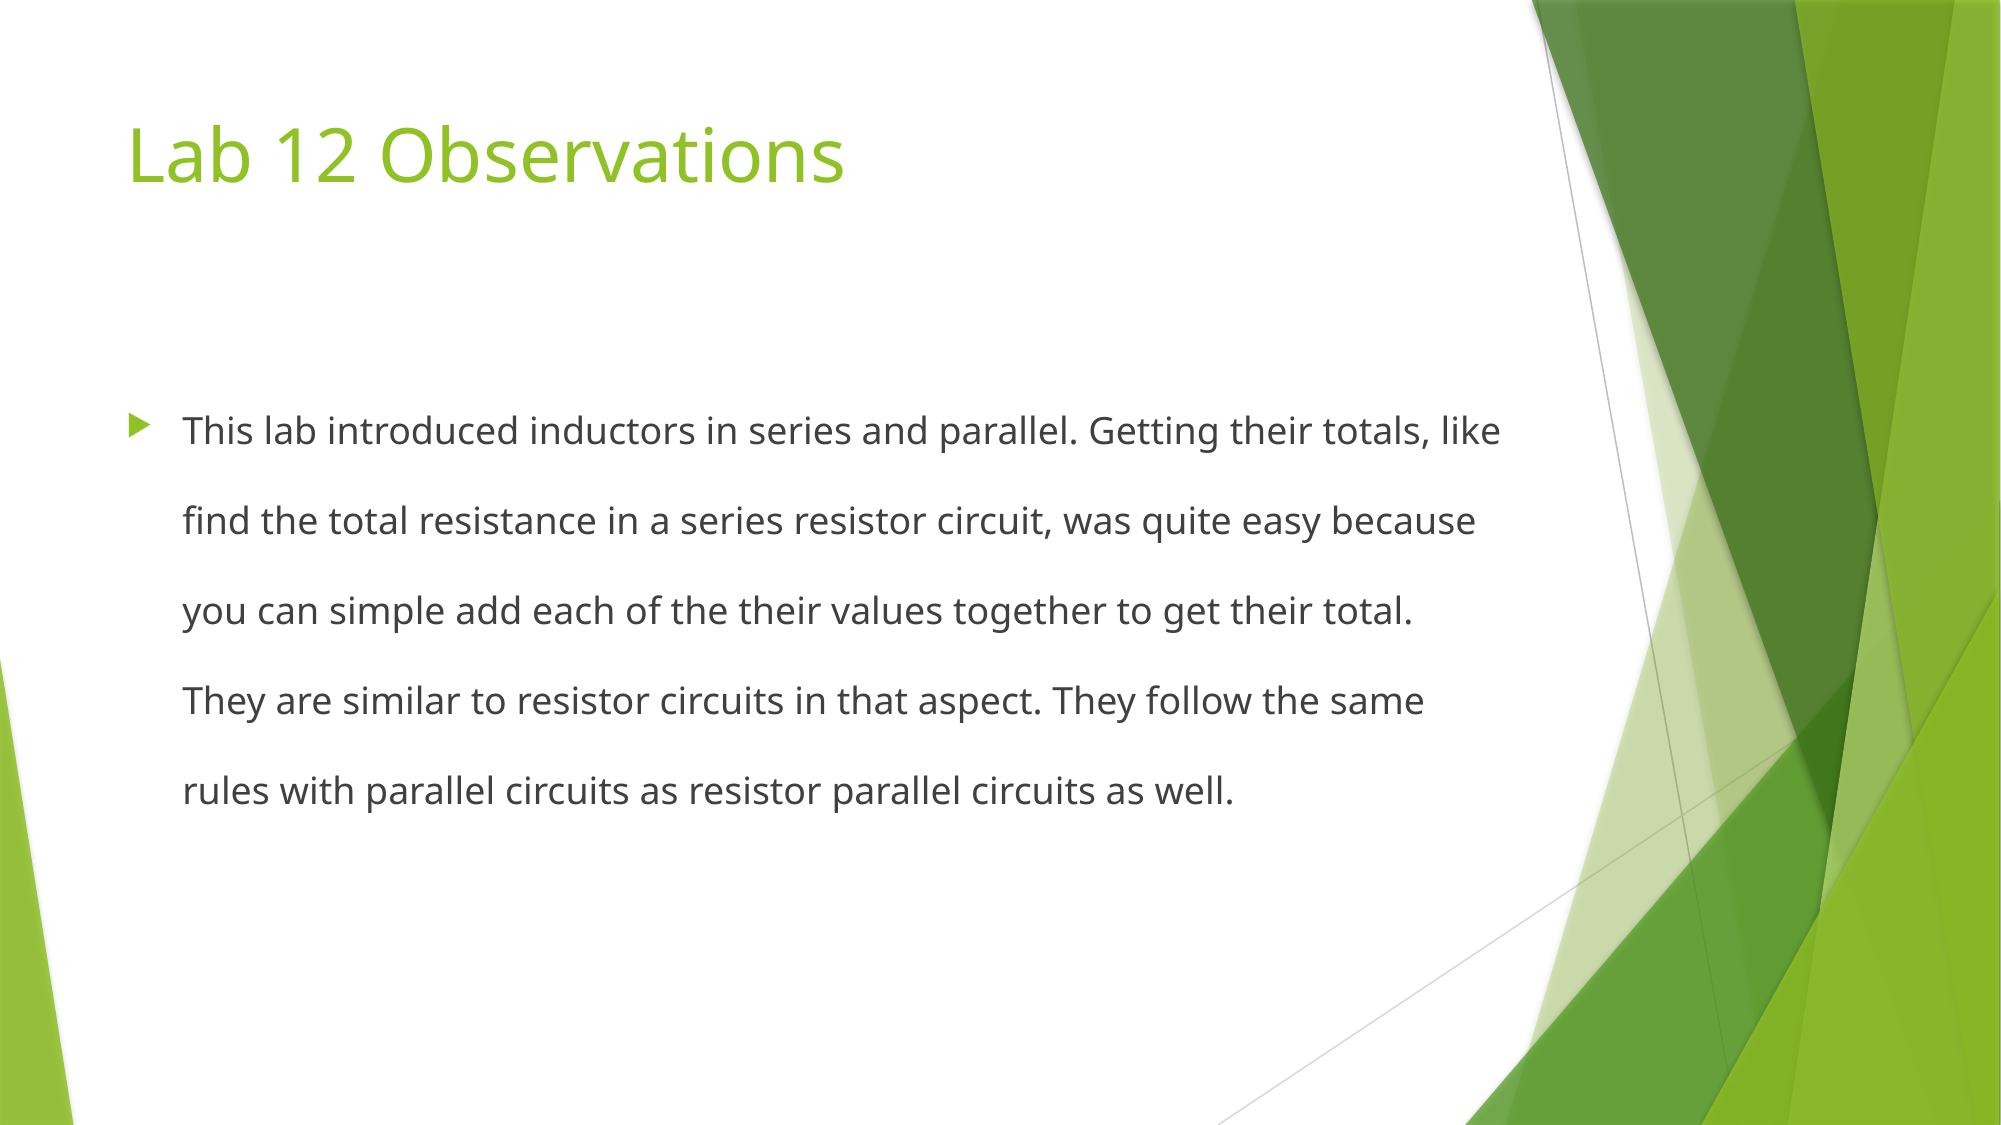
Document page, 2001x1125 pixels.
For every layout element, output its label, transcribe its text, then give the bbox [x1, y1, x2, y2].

list This lab introduced inductors in series and parallel. Getting their totals, like find the total resistance in a series resistor circuit, was quite easy because you can simple add each of the their values together to get their total. They are similar to resistor circuits in that aspect. They follow the same rules with parallel circuits as resistor parallel circuits as well. [111, 354, 1522, 992]
title Lab 12 Observations [111, 99, 1522, 317]
